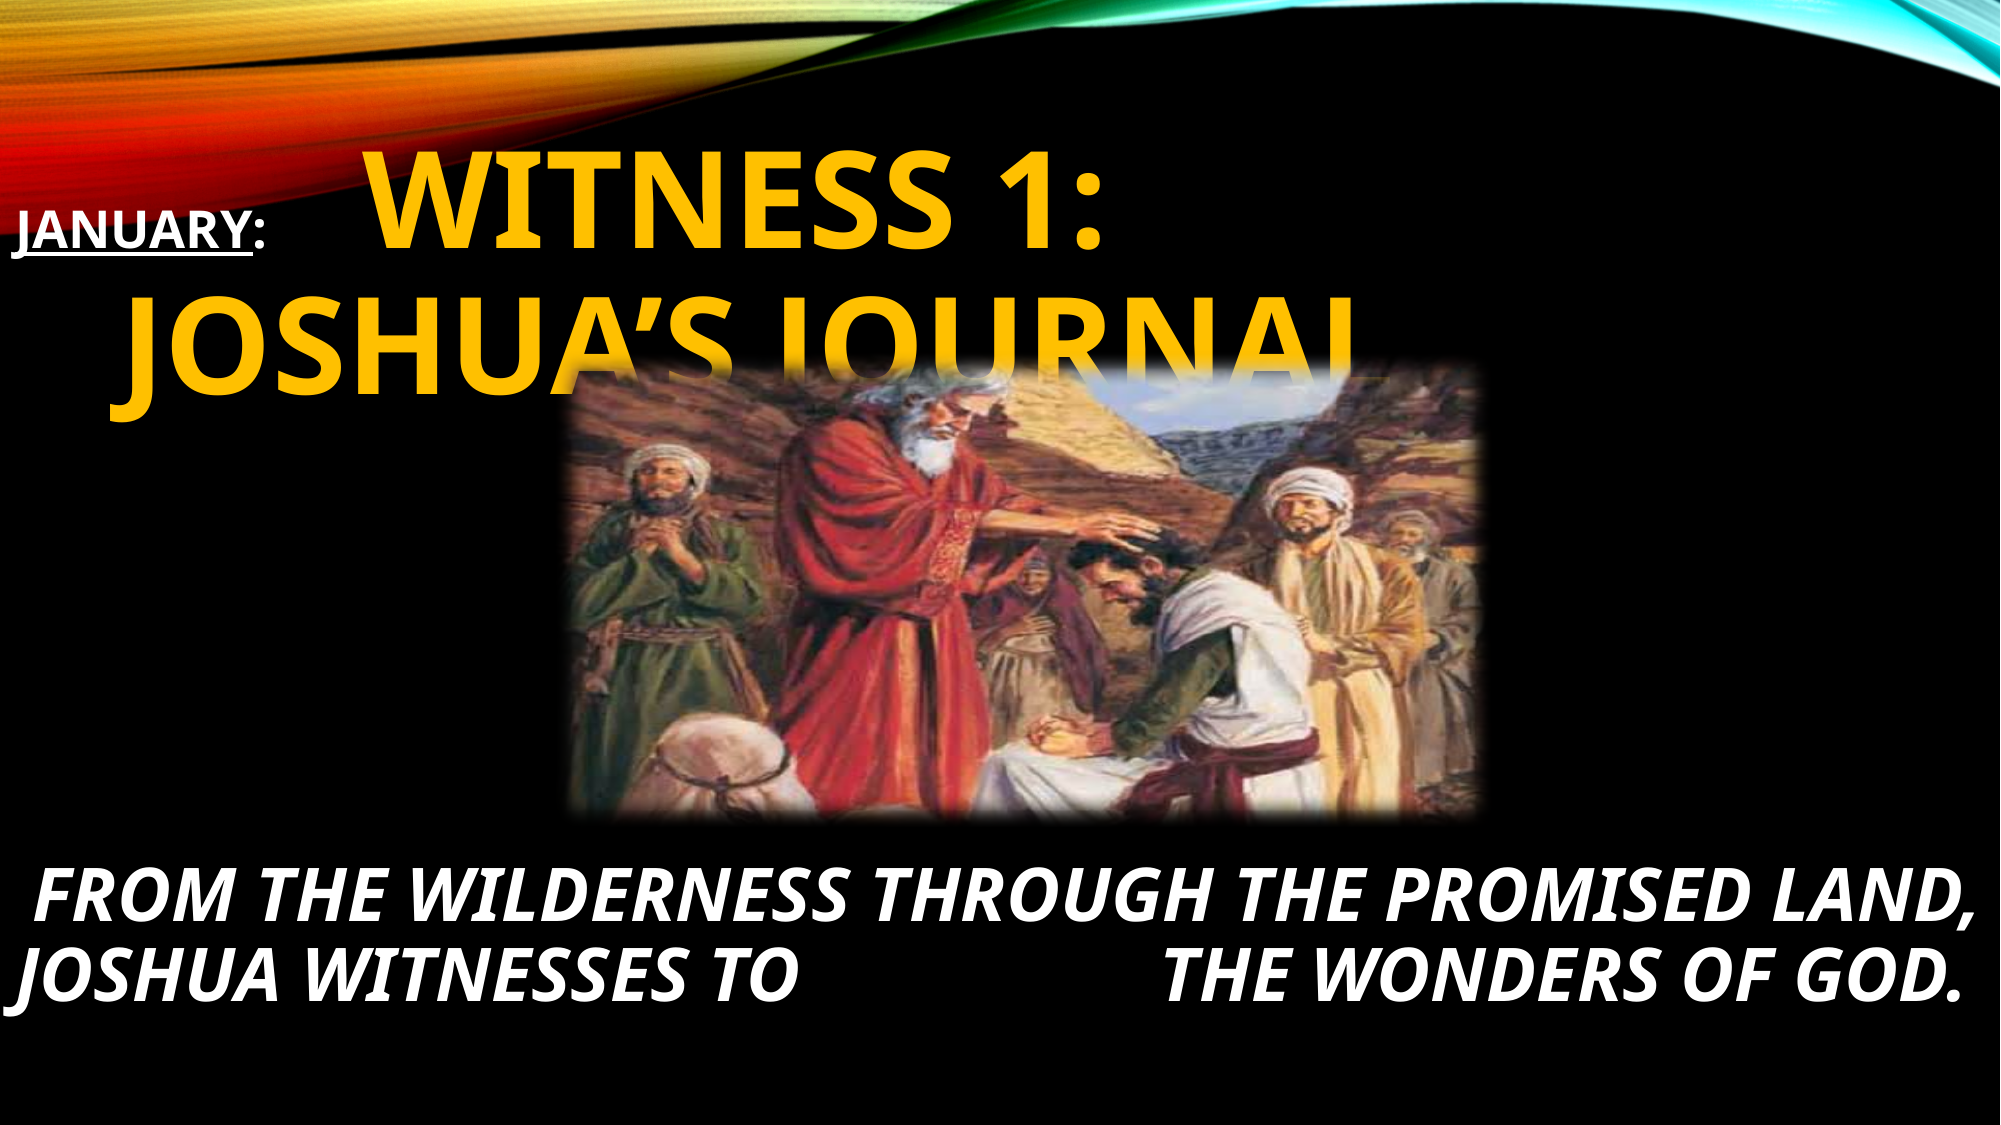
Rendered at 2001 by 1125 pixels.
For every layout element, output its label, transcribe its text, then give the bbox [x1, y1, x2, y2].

picture [0, 0, 2000, 44]
title January: WITNESS 1: JOSHUA’S JOURNAL From the wilderness through the promised land, Joshua witnesses to the wonders of God. [0, 44, 2000, 1125]
picture [553, 350, 1494, 828]
